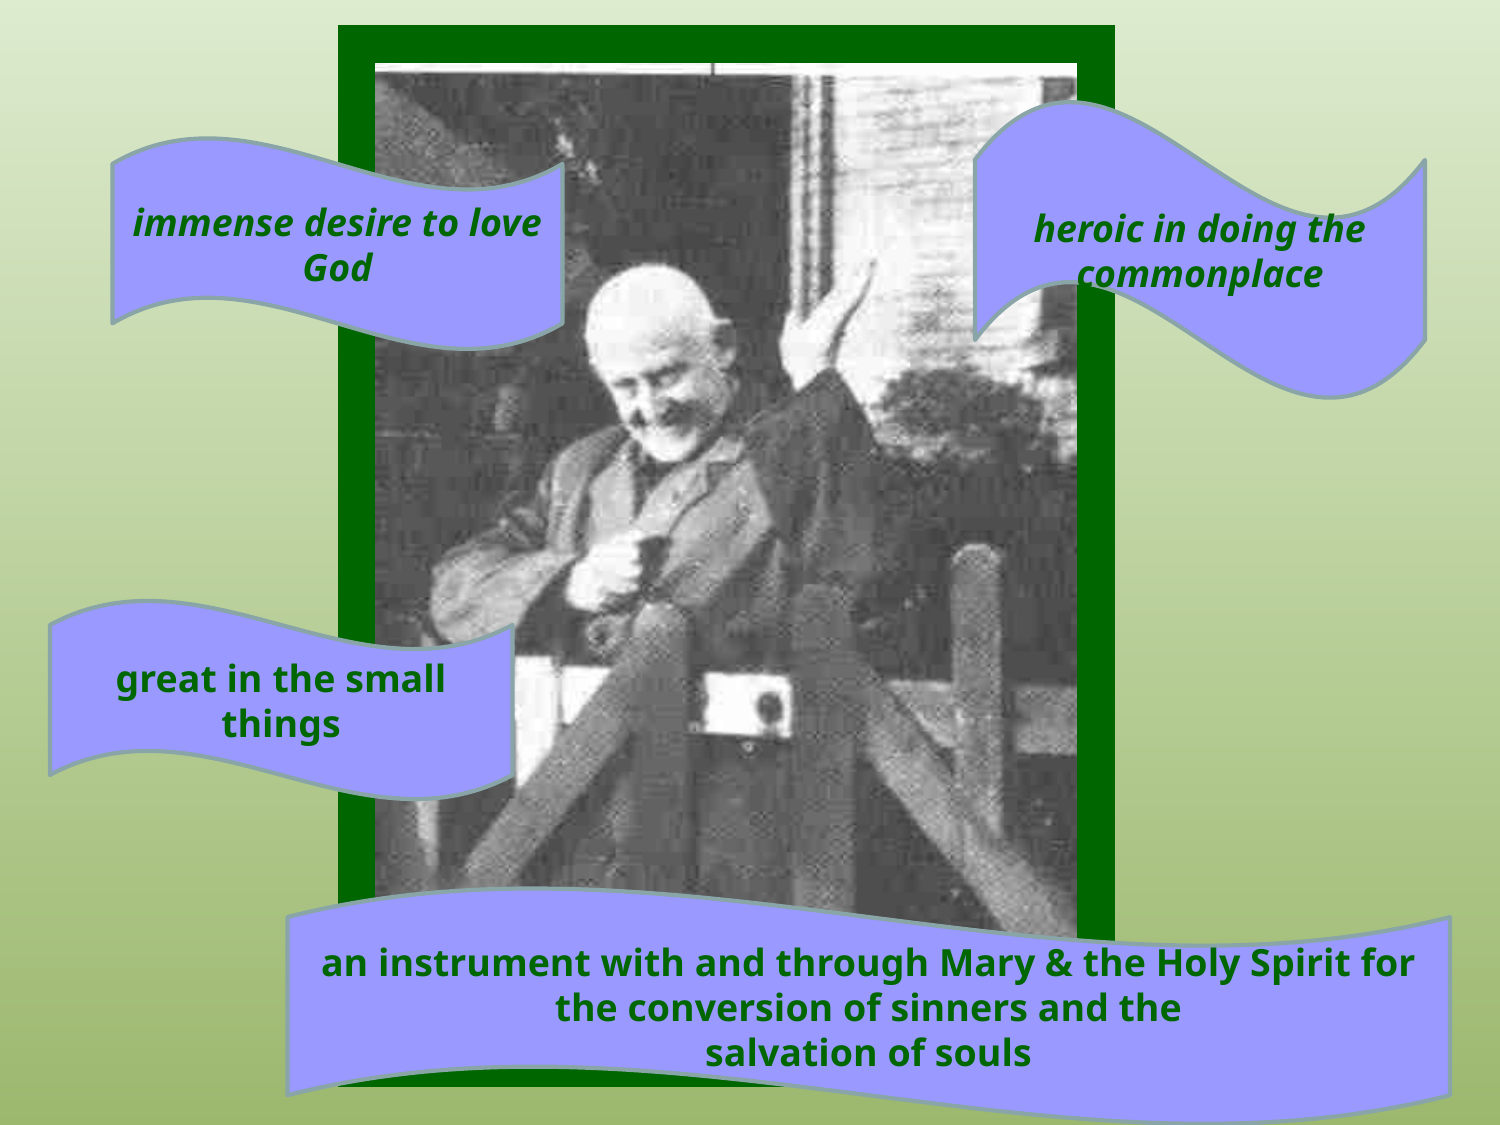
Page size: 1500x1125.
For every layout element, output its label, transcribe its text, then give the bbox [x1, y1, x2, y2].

text_box heroic in doing the commonplace [1082, 100, 1428, 400]
text_box great in the small things [47, 598, 369, 798]
text_box an instrument with and through Mary & the Holy Spirit for the conversion of sinners and the salvation of souls [285, 898, 1453, 1125]
text_box immense desire to love God [110, 136, 369, 335]
picture [374, 62, 1078, 1050]
